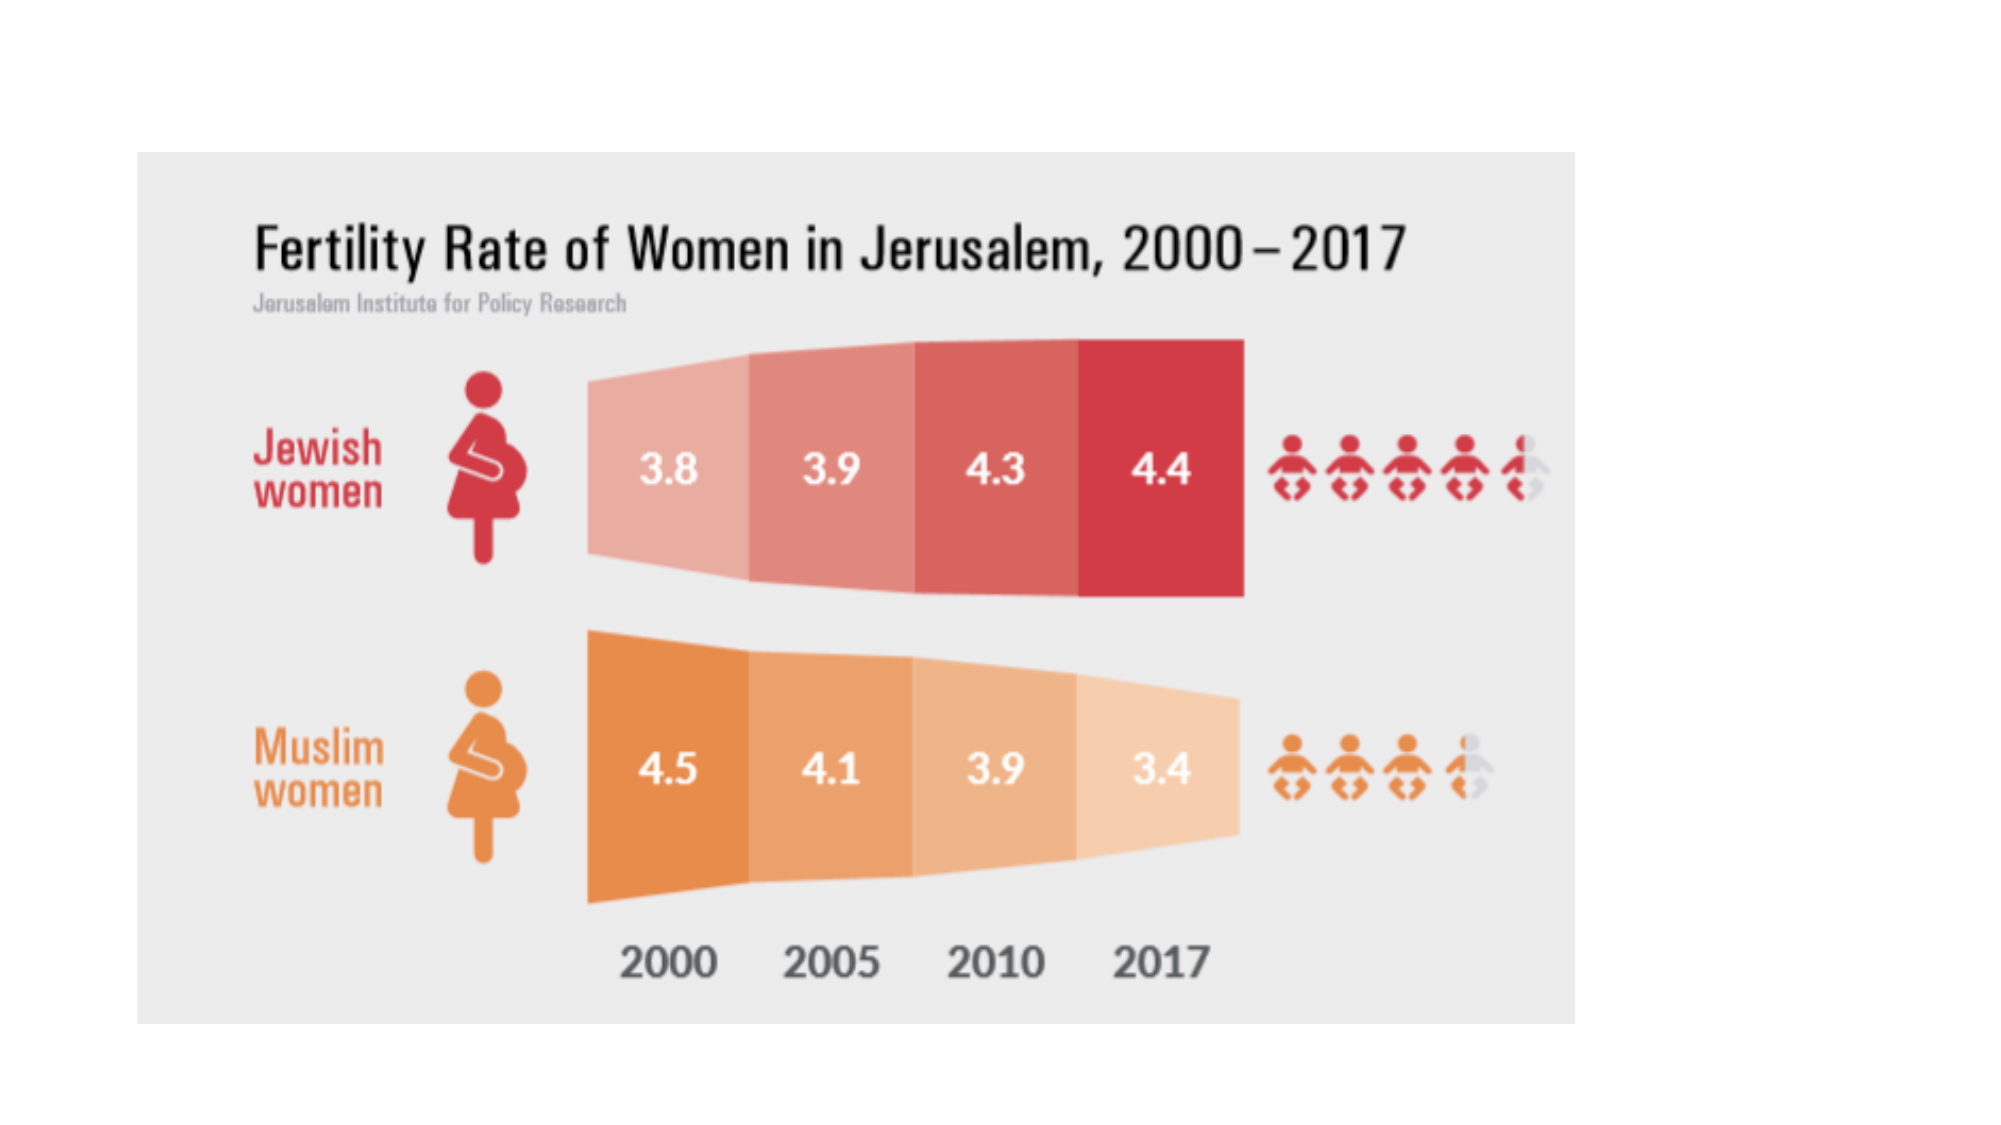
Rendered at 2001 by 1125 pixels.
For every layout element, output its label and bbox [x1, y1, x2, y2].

picture [137, 151, 1576, 1025]
